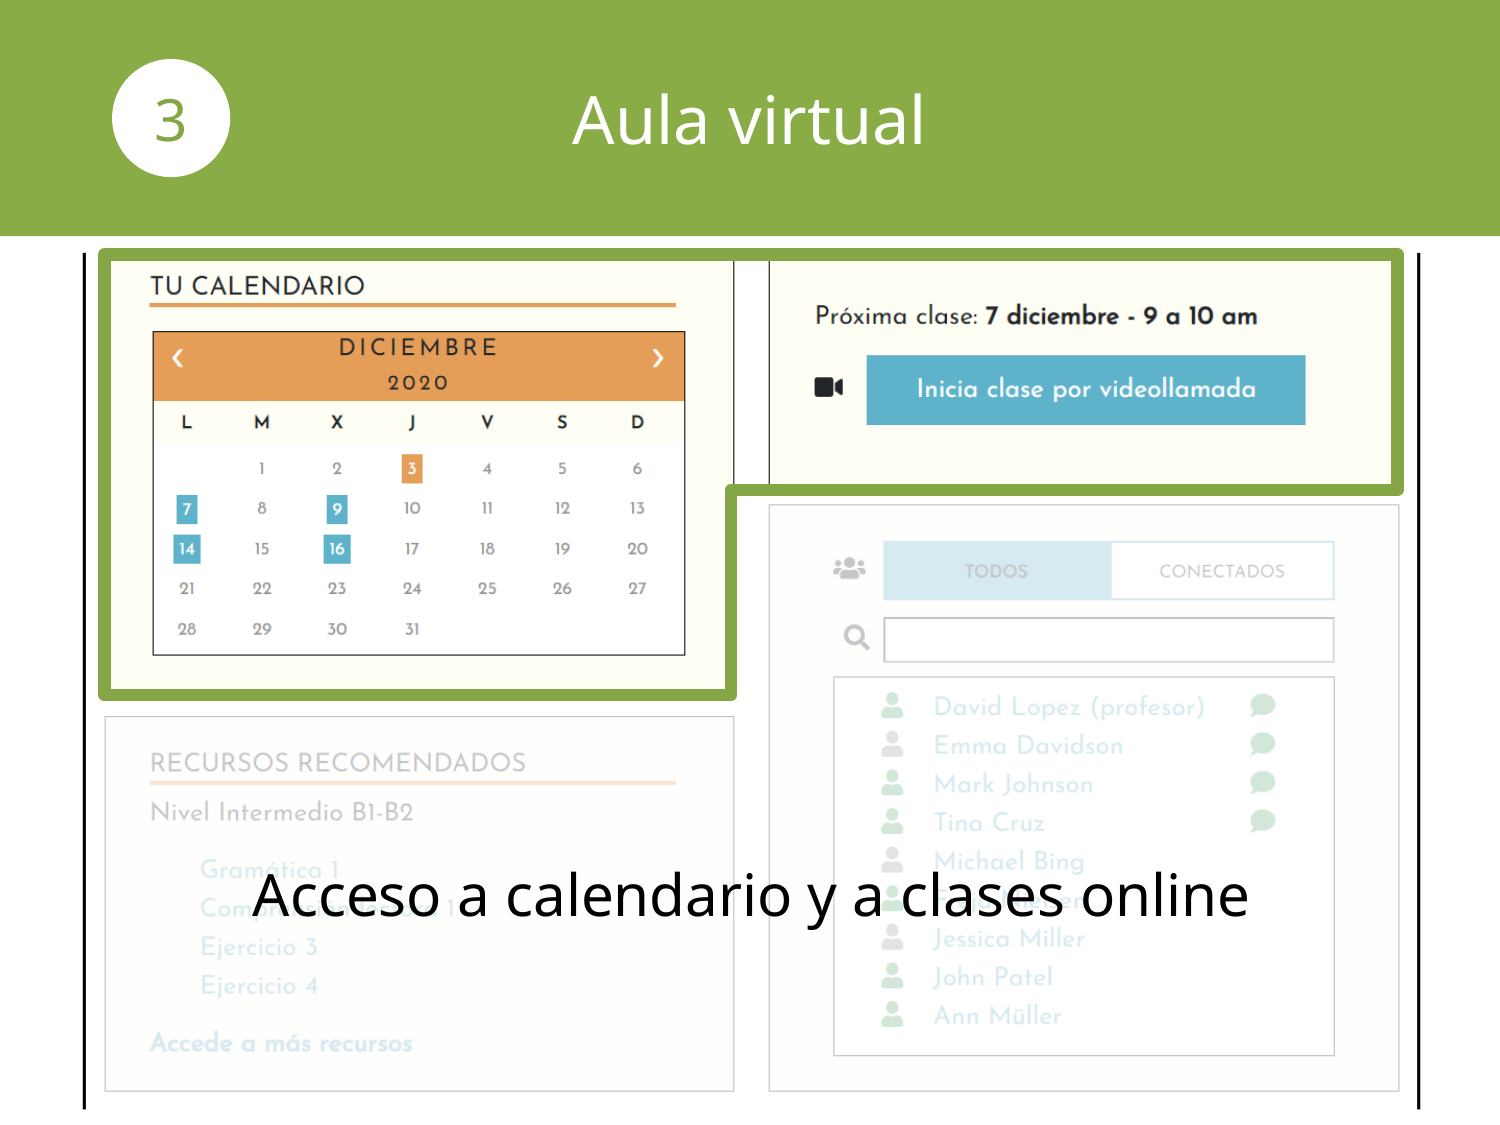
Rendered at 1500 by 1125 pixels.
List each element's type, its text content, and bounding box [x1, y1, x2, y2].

text_box 3 [109, 56, 233, 180]
picture [62, 231, 1438, 1123]
text_box Aula virtual [0, 0, 1500, 238]
